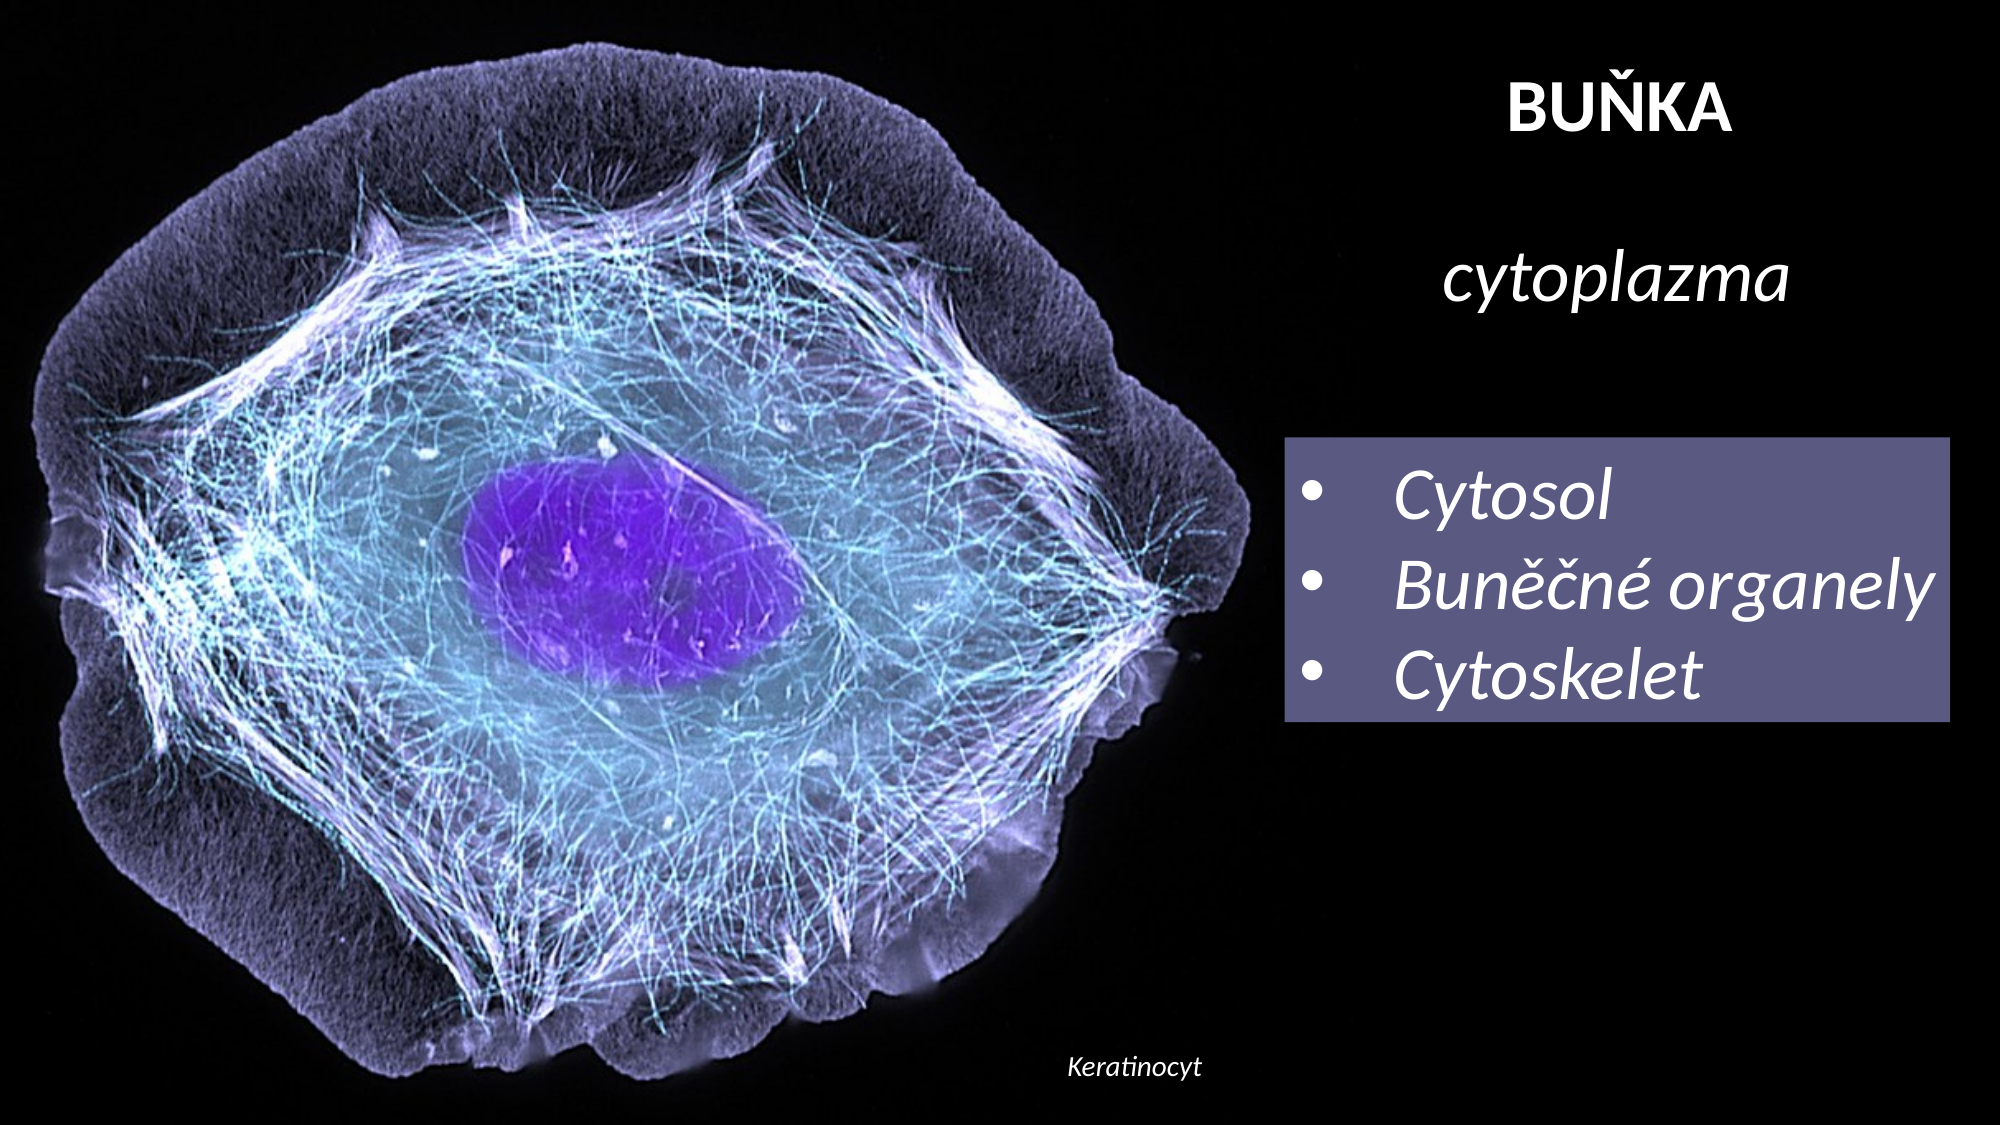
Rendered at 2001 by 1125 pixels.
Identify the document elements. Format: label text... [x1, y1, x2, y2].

picture [0, 0, 1486, 1125]
text_box cytoplazma [1486, 219, 1808, 325]
text_box Cytosol Buněčné organely Cytoskelet [1486, 437, 1951, 723]
text_box BUŇKA [1486, 48, 1749, 154]
